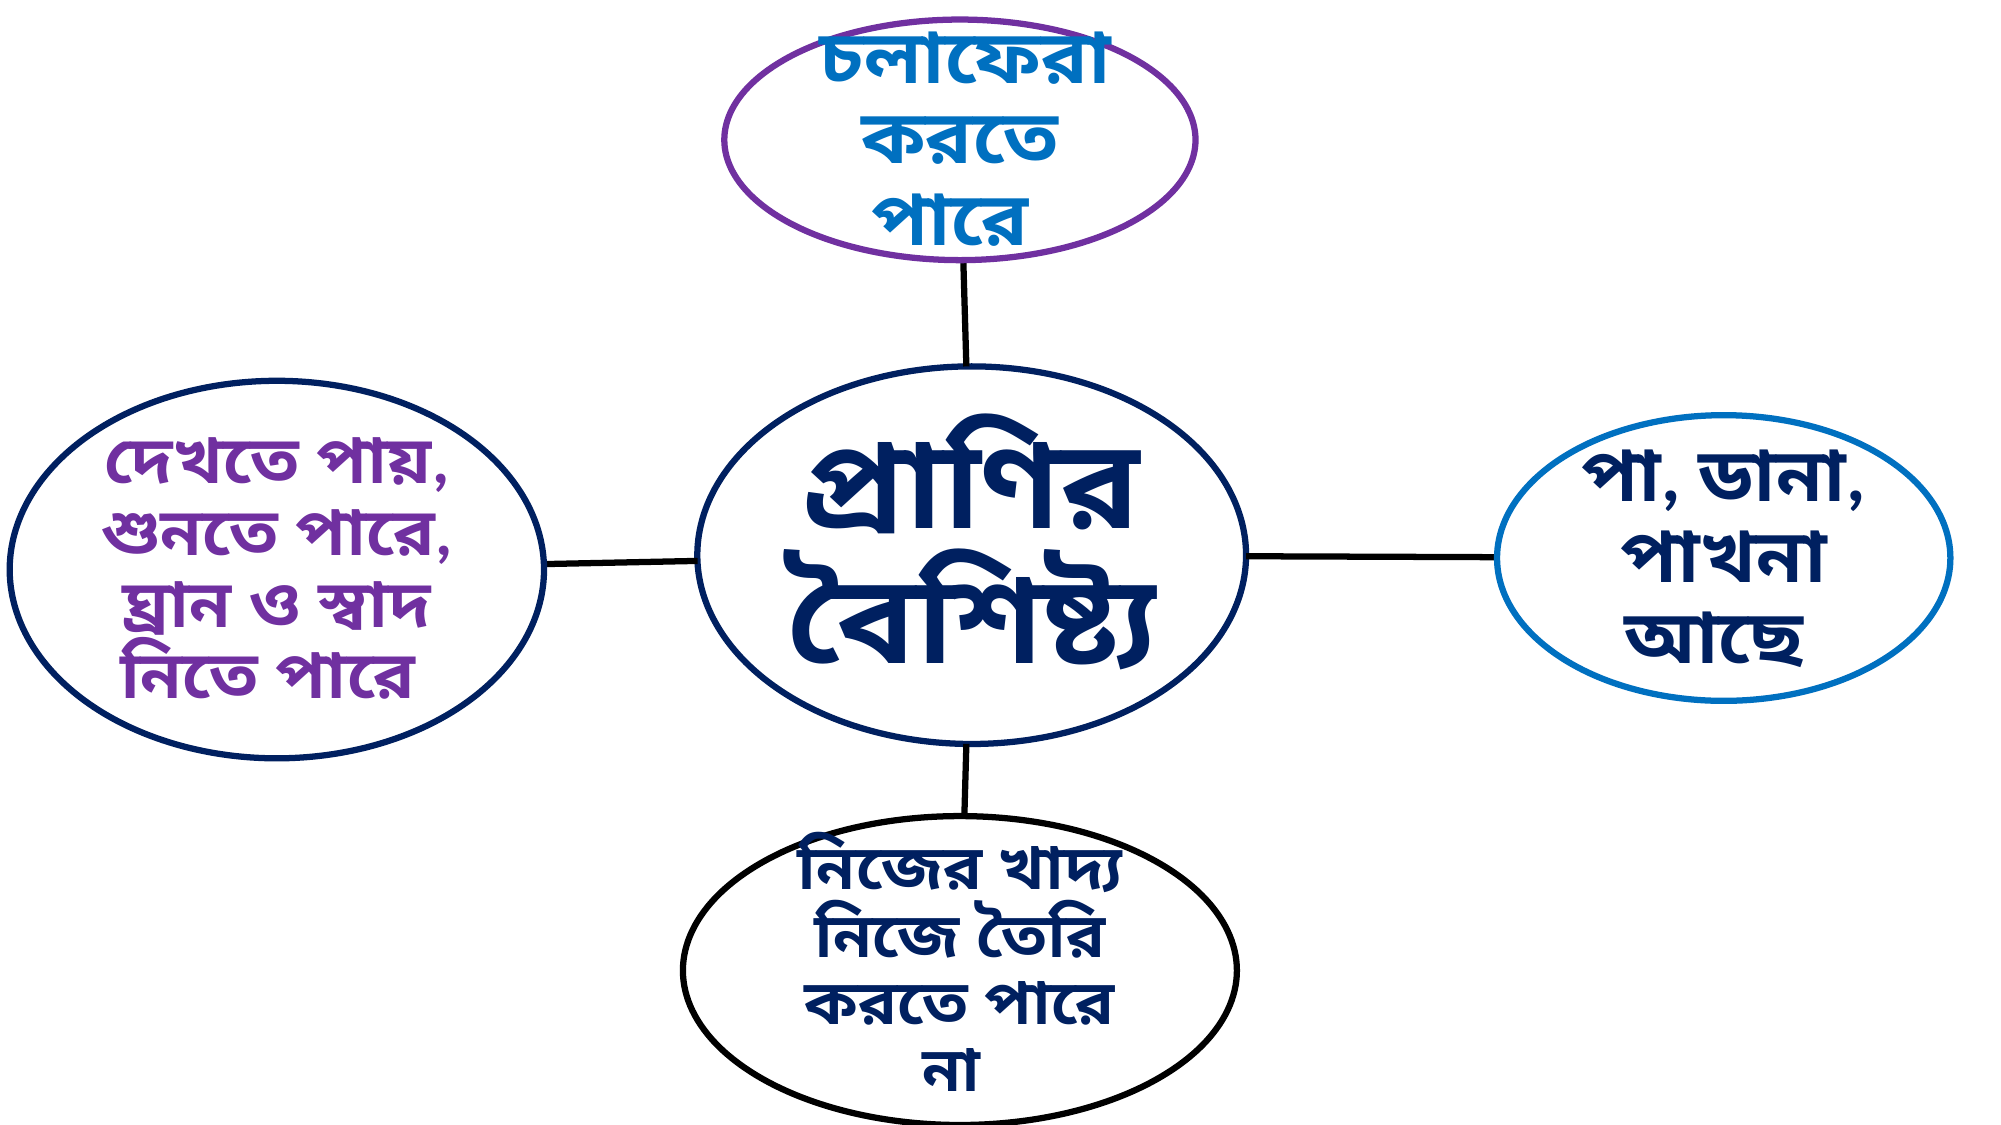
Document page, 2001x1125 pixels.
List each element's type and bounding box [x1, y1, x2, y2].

text_box [0, 19, 2000, 1125]
